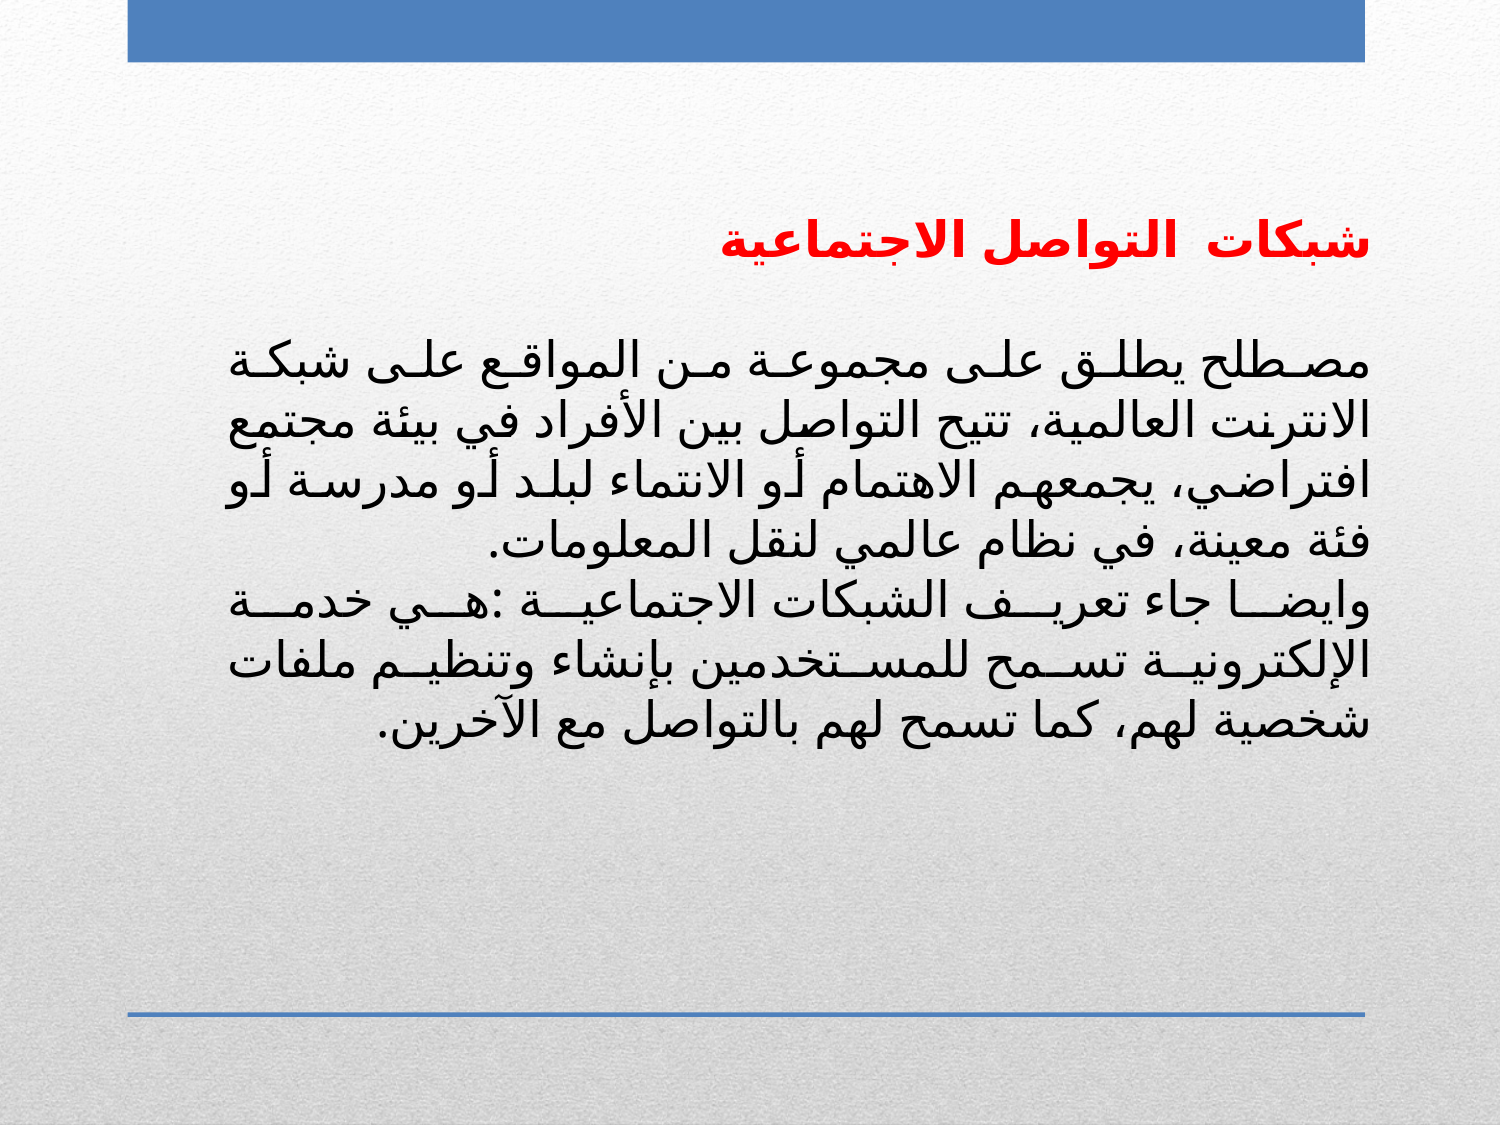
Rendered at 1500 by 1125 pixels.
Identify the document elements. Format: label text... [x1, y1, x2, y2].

text_box شبكات التواصل الاجتماعية مصطلح يطلق على مجموعة من المواقع على شبكة الانترنت العالمية، تتيح التواصل بين الأفراد في بيئة مجتمع افتراضي، يجمعهم الاهتمام أو الانتماء لبلد أو مدرسة أو فئة معينة، في نظام عالمي لنقل المعلومات. وايضا جاء تعريف الشبكات الاجتماعية :هي خدمة الإلكترونية تسمح للمستخدمين بإنشاء وتنظيم ملفات شخصية لهم، كما تسمح لهم بالتواصل مع الآخرين. [212, 199, 1388, 755]
